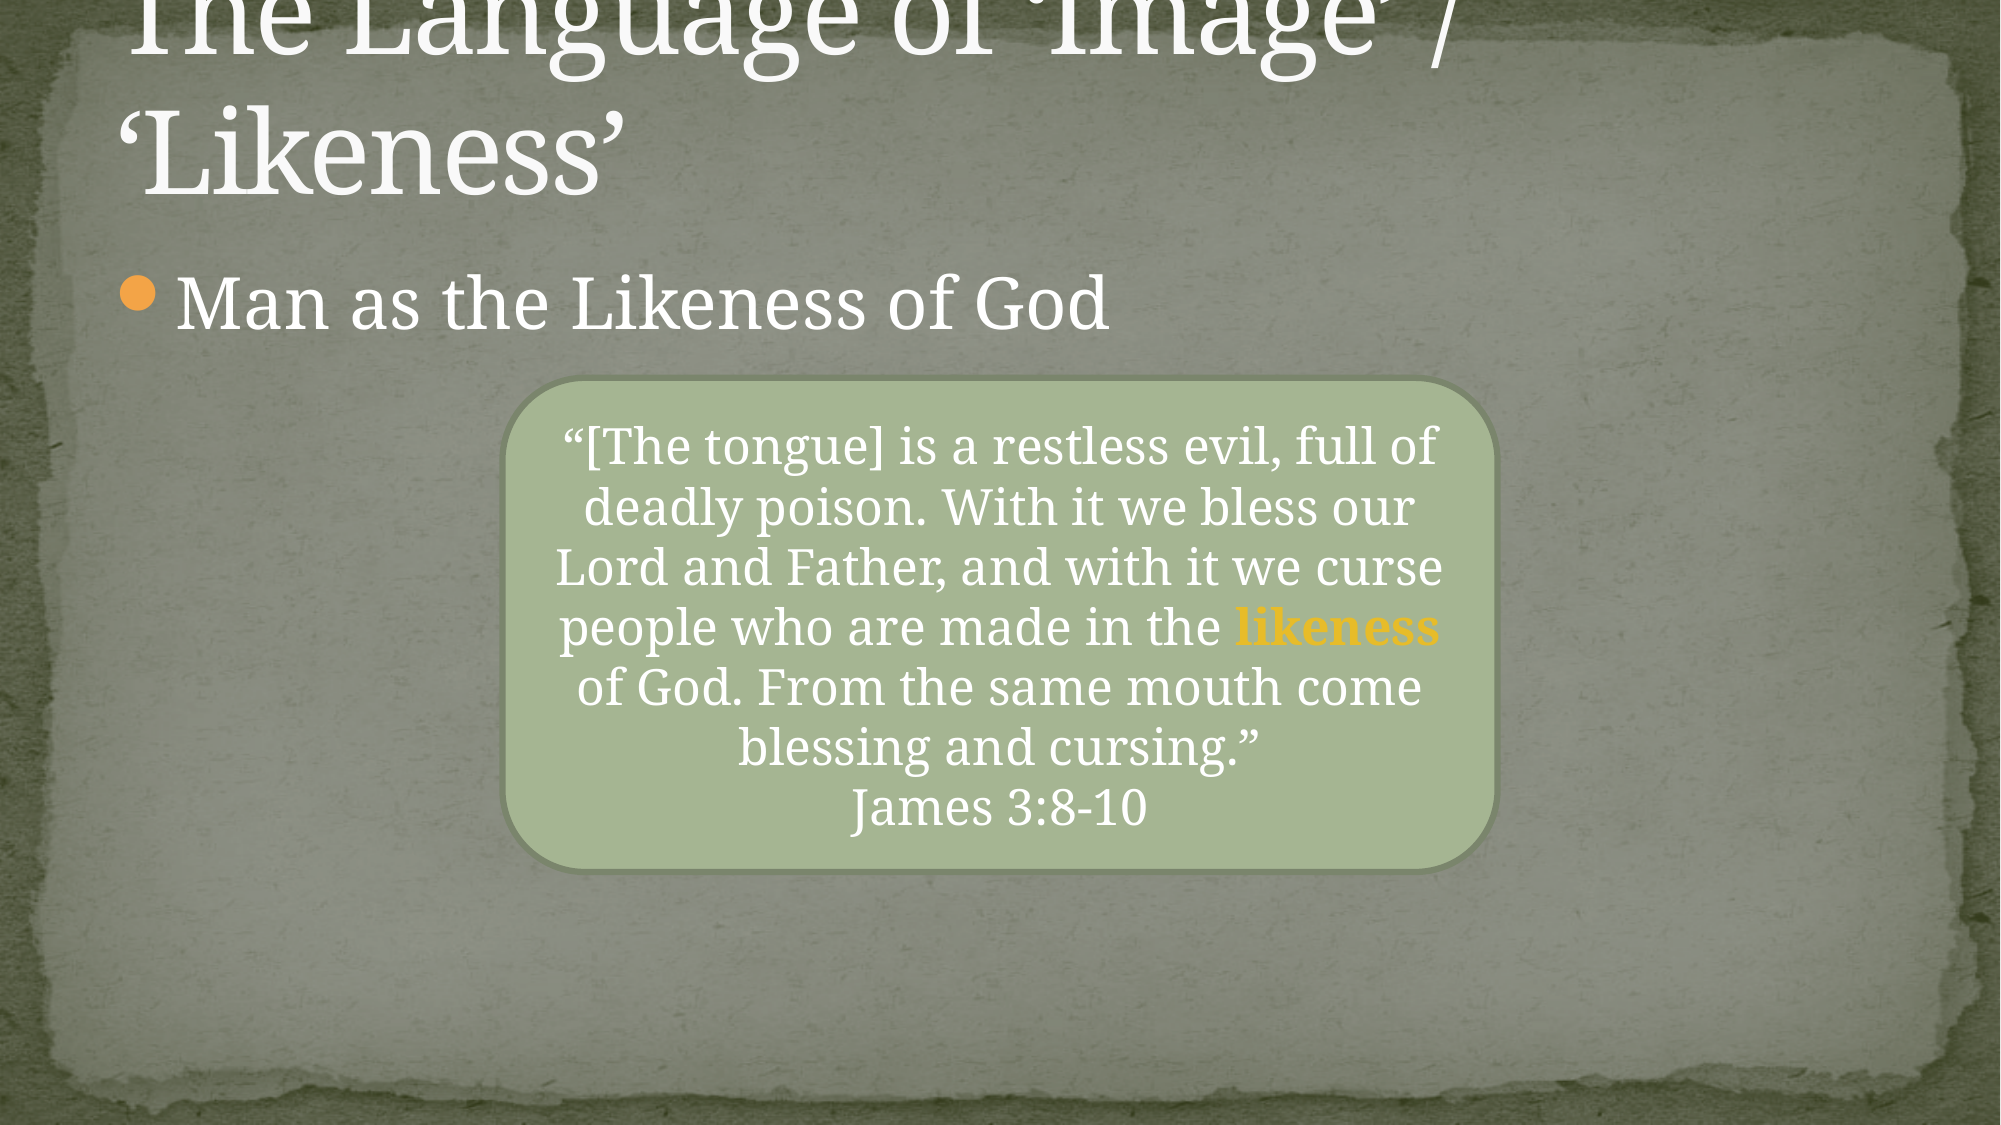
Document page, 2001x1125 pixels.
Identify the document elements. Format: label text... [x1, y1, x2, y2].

text_box “[The tongue] is a restless evil, full of deadly poison. With it we bless our Lord and Father, and with it we curse people who are made in the likeness of God. From the same mouth come blessing and cursing.” James 3:8-10 [499, 374, 1501, 876]
list Man as the Likeness of God [99, 249, 1900, 1000]
title The Language of ‘Image’ / ‘Likeness’ [99, 24, 1900, 225]
